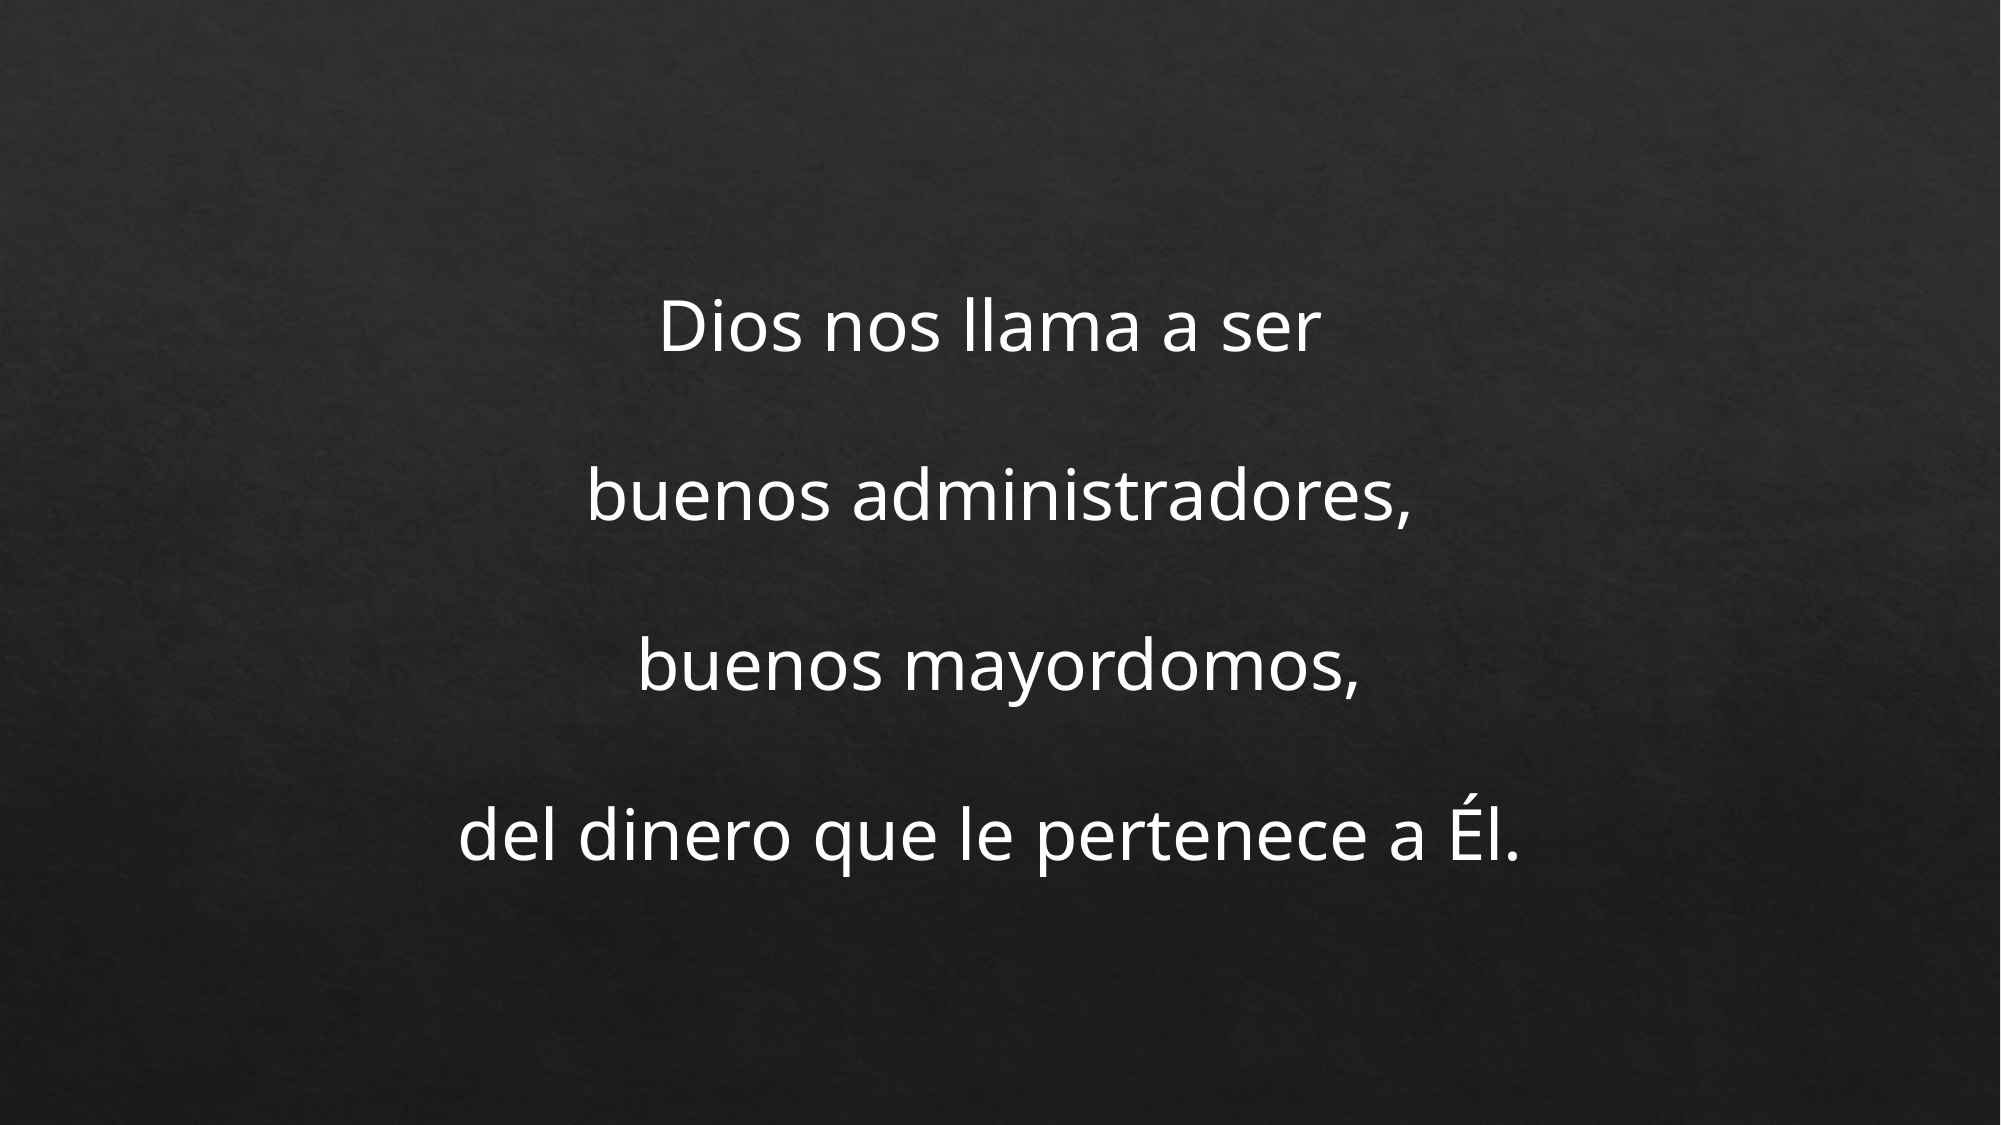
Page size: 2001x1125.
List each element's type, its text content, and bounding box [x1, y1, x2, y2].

text_box Dios nos llama a ser buenos administradores, buenos mayordomos, del dinero que le pertenece a Él. [248, 272, 1752, 882]
